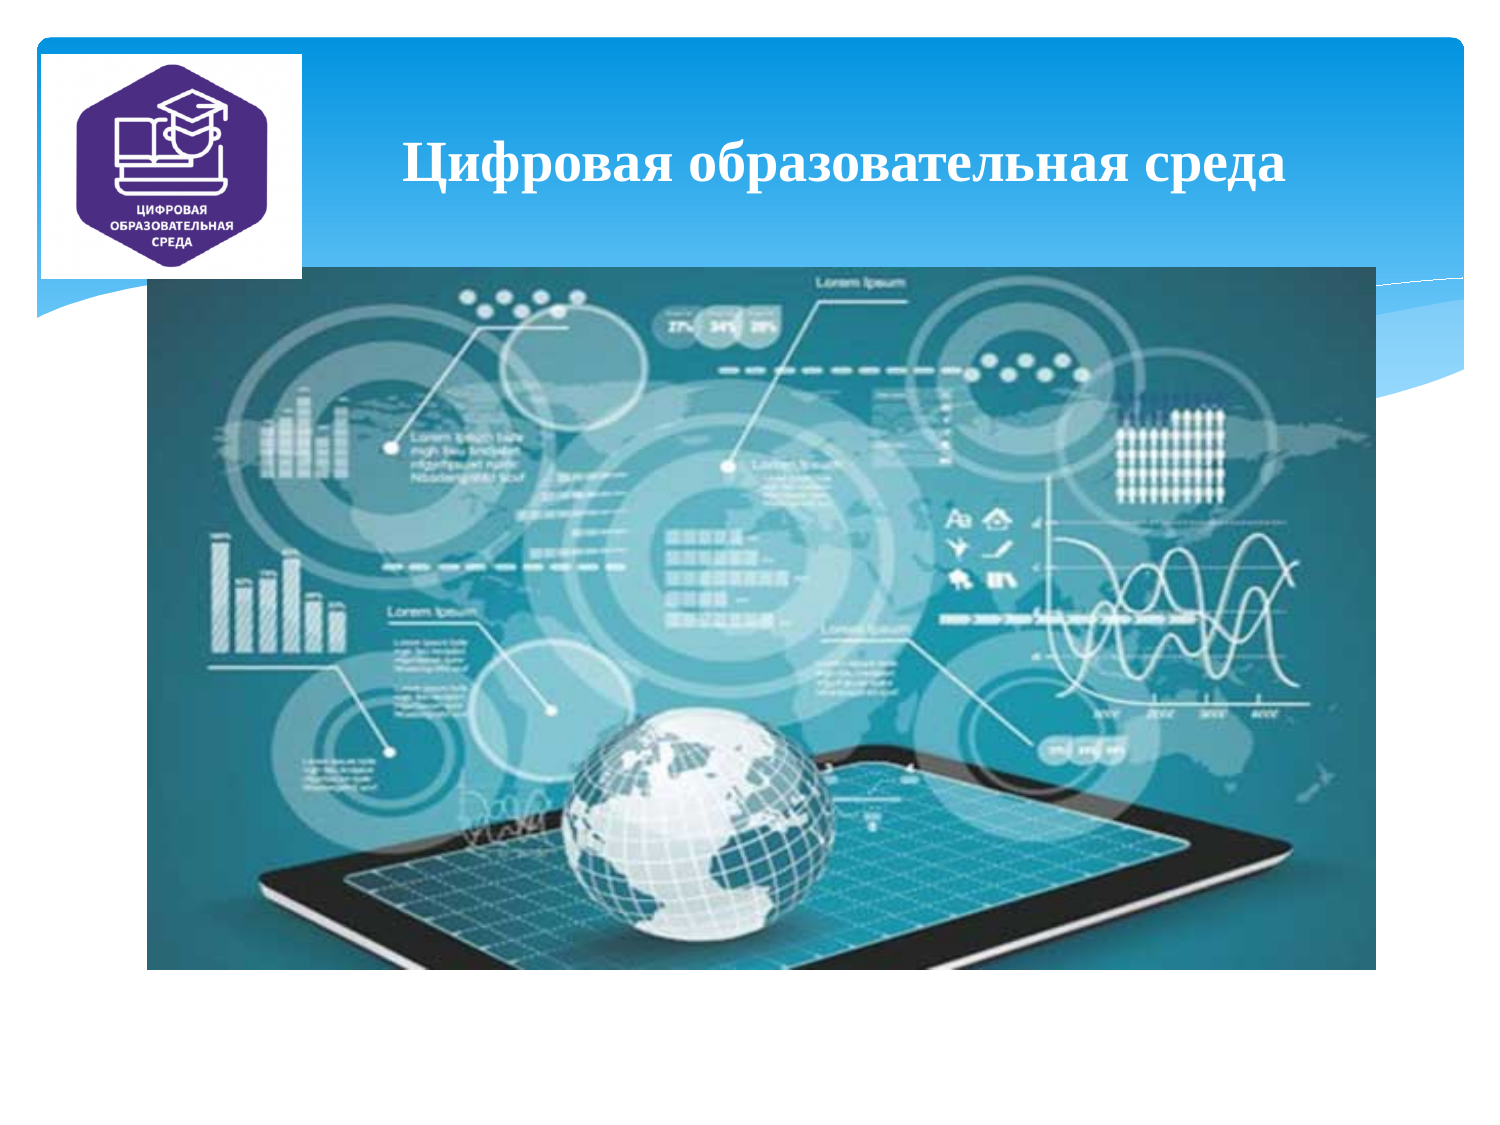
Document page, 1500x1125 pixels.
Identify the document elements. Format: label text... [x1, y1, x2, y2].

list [147, 266, 1377, 970]
title Цифровая образовательная среда [306, 55, 1425, 261]
picture [40, 55, 302, 280]
